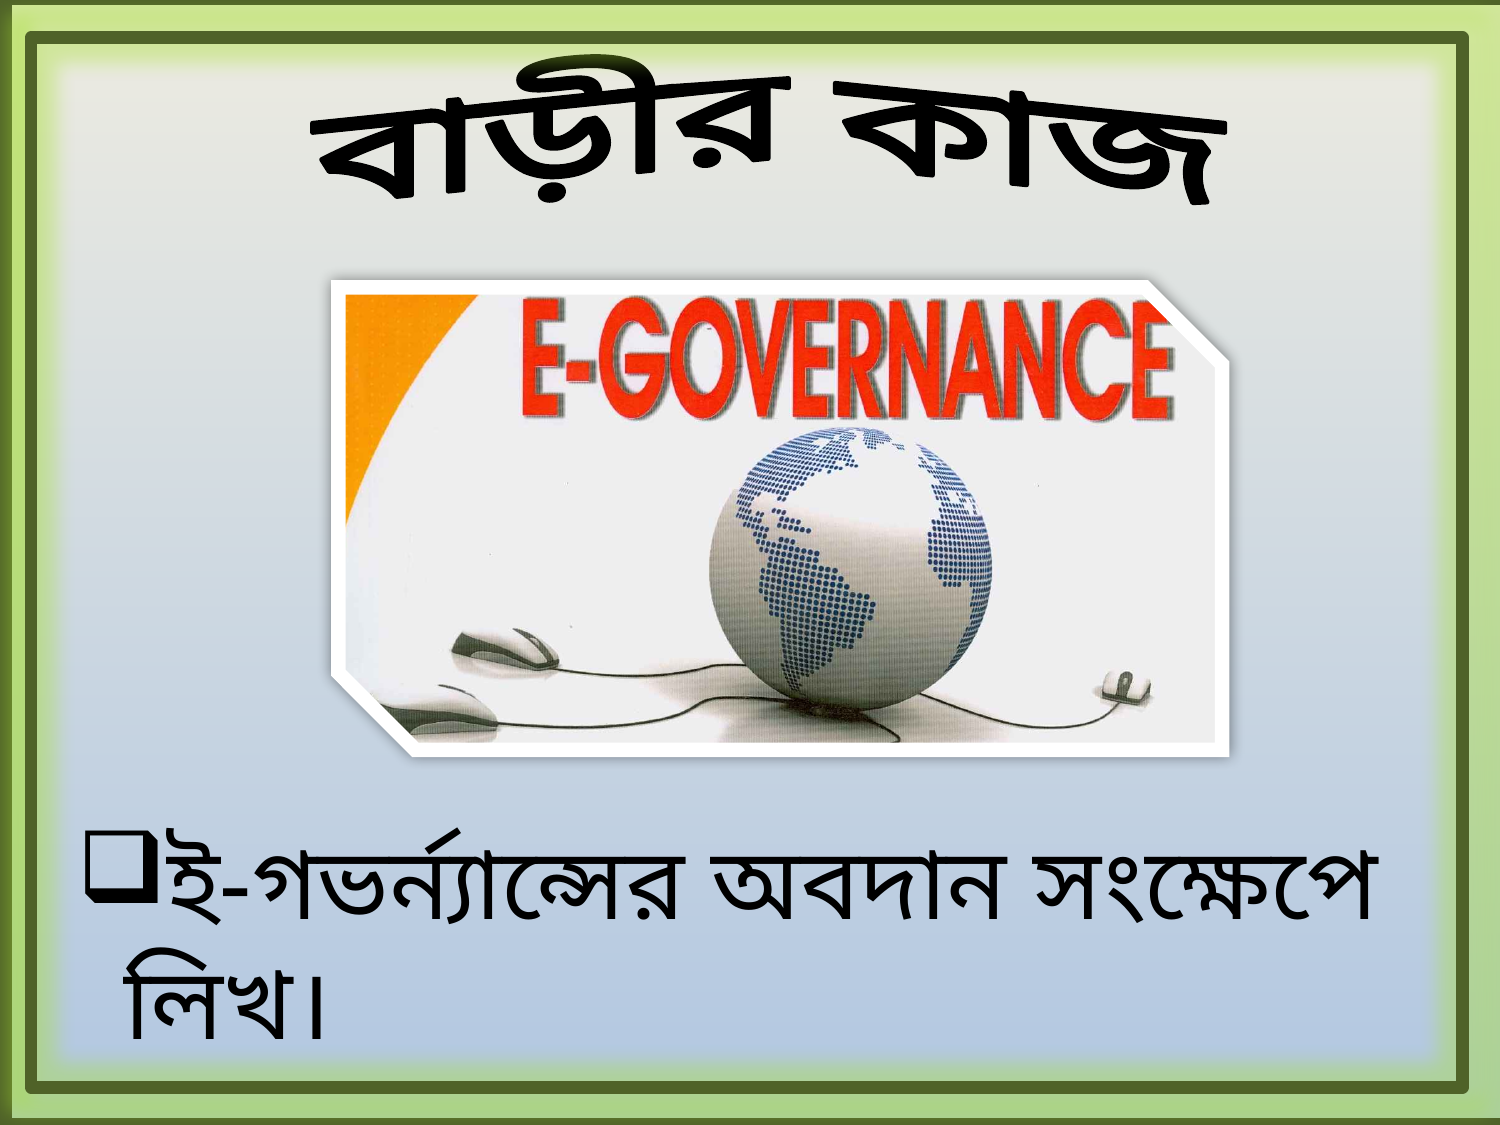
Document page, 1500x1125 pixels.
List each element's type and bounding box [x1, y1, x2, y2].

text_box [31, 37, 1463, 1088]
picture [338, 287, 1223, 751]
text_box [6, 0, 1500, 1124]
